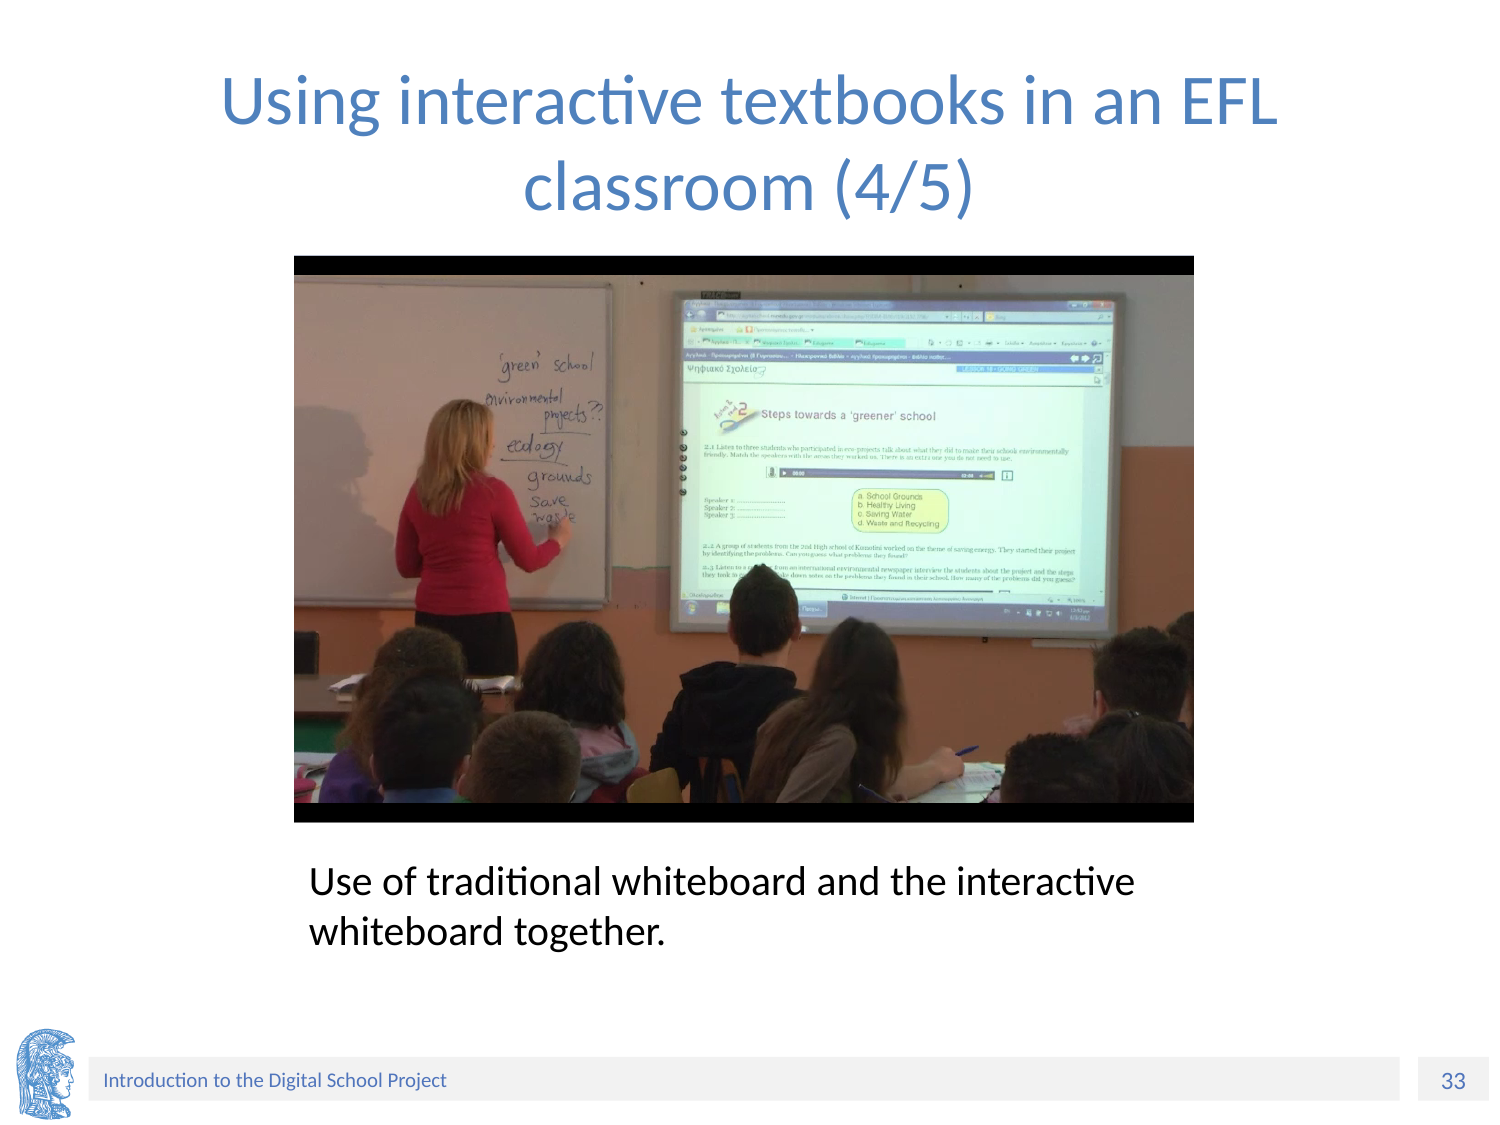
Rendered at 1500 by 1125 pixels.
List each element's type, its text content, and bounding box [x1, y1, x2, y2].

title Using interactive textbooks in an EFL classroom (4/5) [75, 44, 1425, 233]
list Use of traditional whiteboard and the interactive whiteboard together. [294, 846, 1194, 1013]
picture [293, 255, 1195, 823]
picture [9, 1025, 81, 1120]
